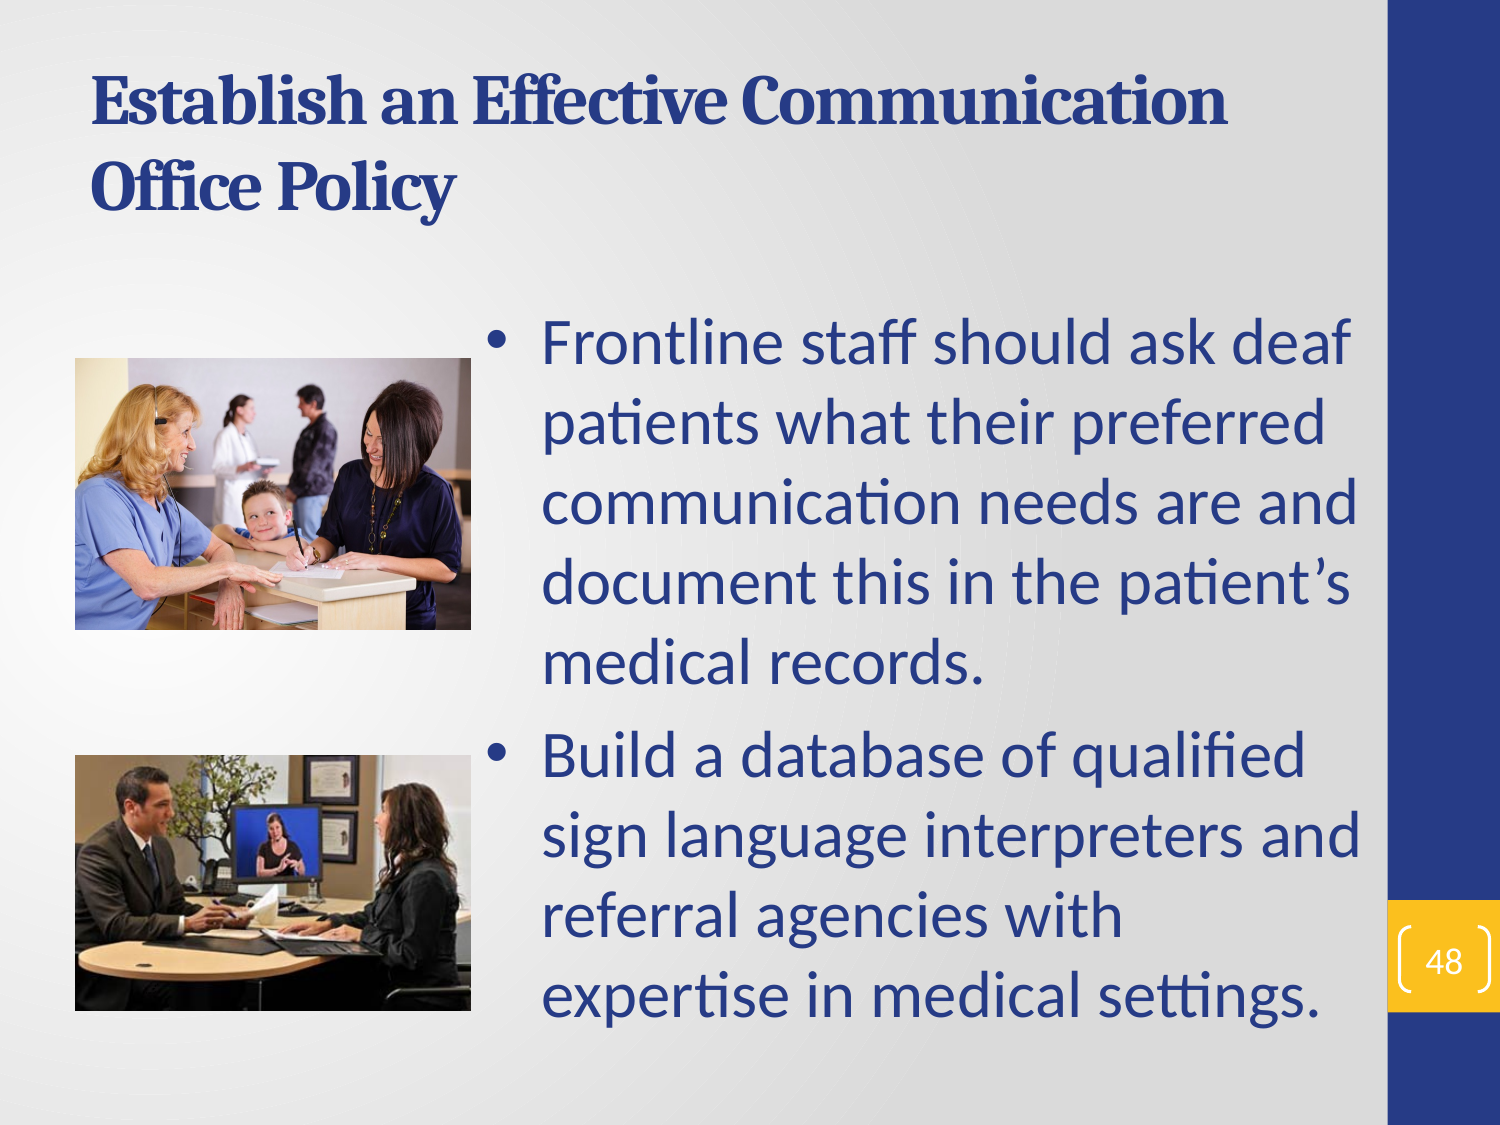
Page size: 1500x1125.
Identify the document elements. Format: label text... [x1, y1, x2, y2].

picture [74, 357, 471, 630]
list Frontline staff should ask deaf patients what their preferred communication needs are and document this in the patient’s medical records. Build a database of qualified sign language interpreters and referral agencies with expertise in medical settings. [470, 290, 1379, 1053]
picture [74, 754, 471, 1012]
slide_number 48 [1397, 925, 1492, 994]
title Establish an Effective Communication Office Policy [75, 45, 1325, 233]
